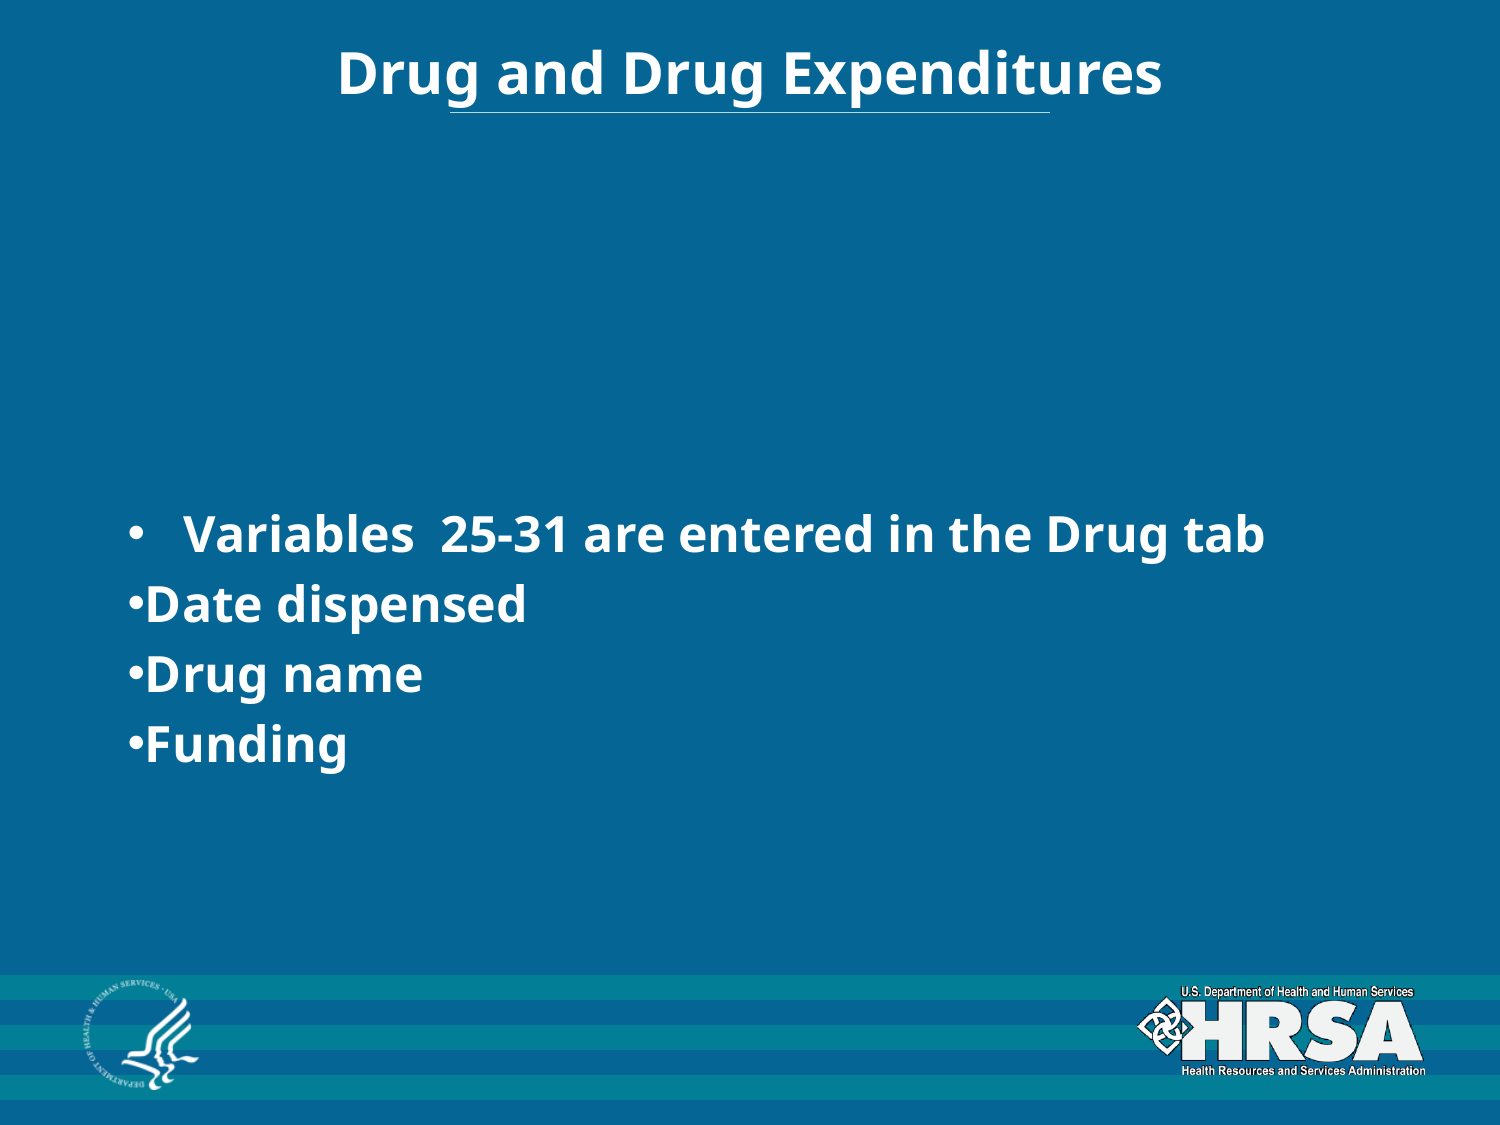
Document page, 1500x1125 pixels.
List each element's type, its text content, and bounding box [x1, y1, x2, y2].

picture [1397, 1066, 1418, 1075]
picture [1219, 1066, 1274, 1075]
picture [75, 980, 200, 1090]
picture [1137, 986, 1425, 1061]
picture [1332, 1069, 1344, 1075]
picture [1349, 1066, 1354, 1075]
picture [1355, 1066, 1384, 1075]
list Variables 25-31 are entered in the Drug tab Date dispensed Drug name Funding [112, 199, 1338, 851]
picture [1279, 1068, 1297, 1075]
picture [1183, 1066, 1203, 1075]
picture [87, 1052, 95, 1060]
picture [1387, 1067, 1394, 1075]
title Drug and Drug Expenditures [74, 0, 1426, 143]
picture [1302, 1066, 1332, 1075]
